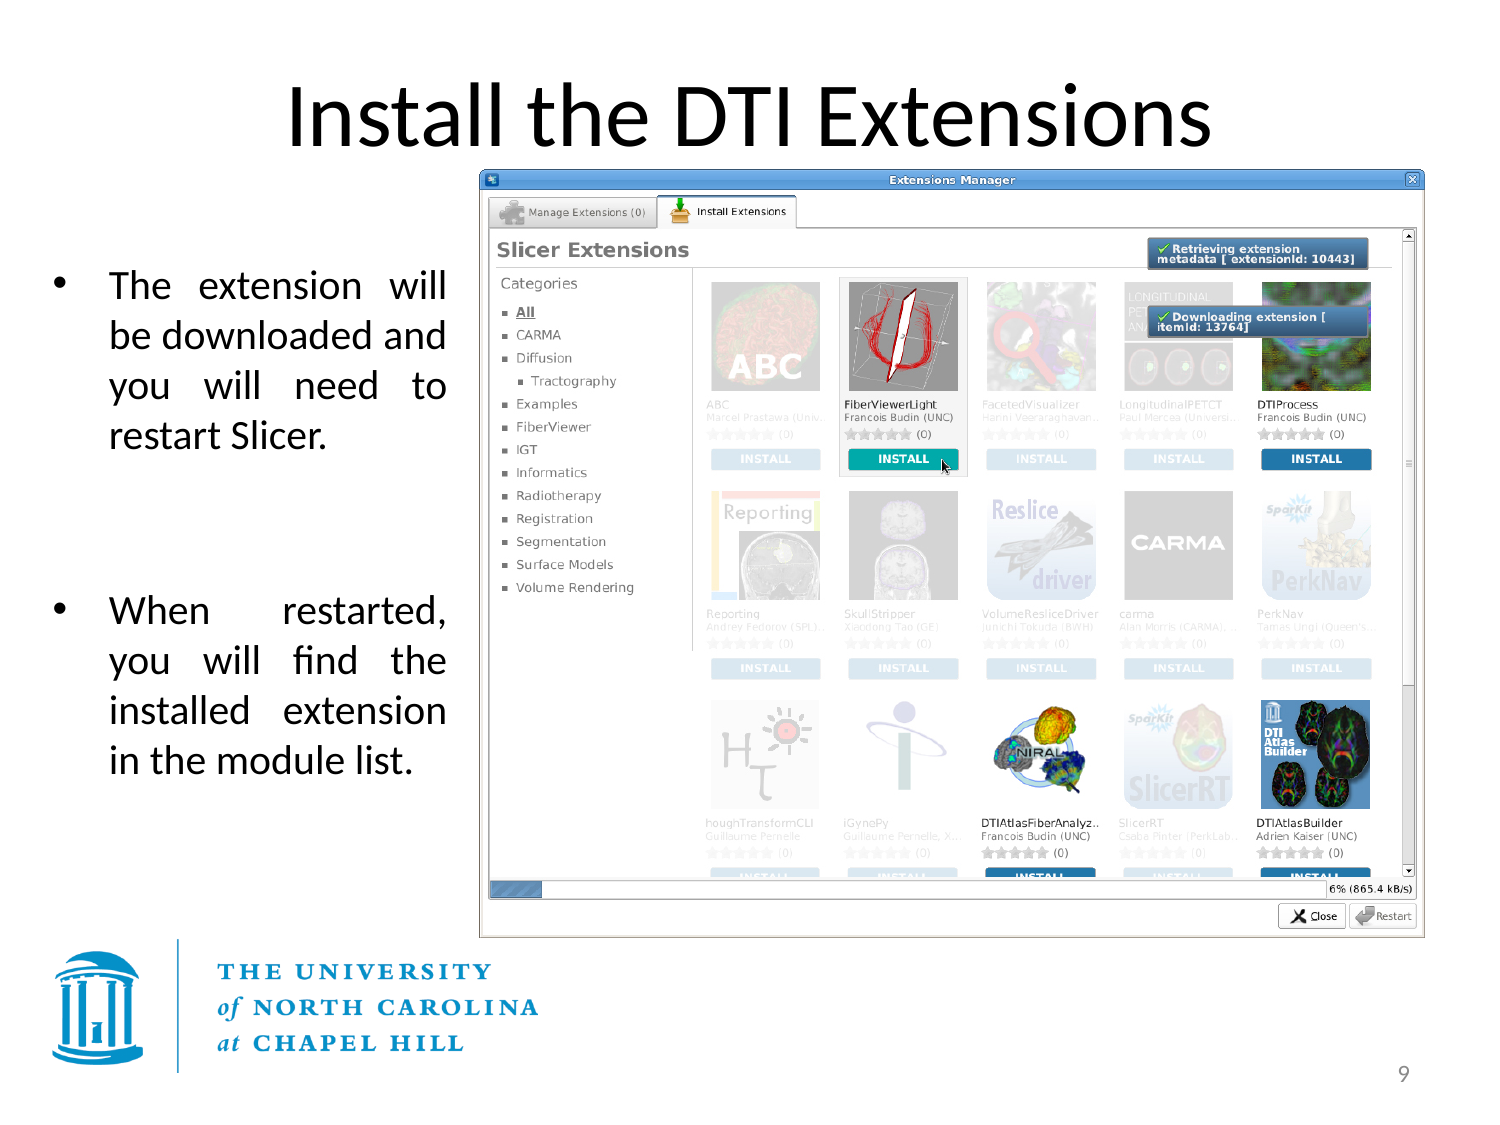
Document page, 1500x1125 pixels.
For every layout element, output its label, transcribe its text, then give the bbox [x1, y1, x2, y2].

slide_number 9 [1074, 1042, 1425, 1103]
picture [49, 169, 1426, 1073]
text_box Install the DTI Extensions [74, 37, 1425, 183]
list The extension will be downloaded and you will need to restart Slicer. When restarted, you will find the installed extension in the module list. [37, 249, 463, 813]
